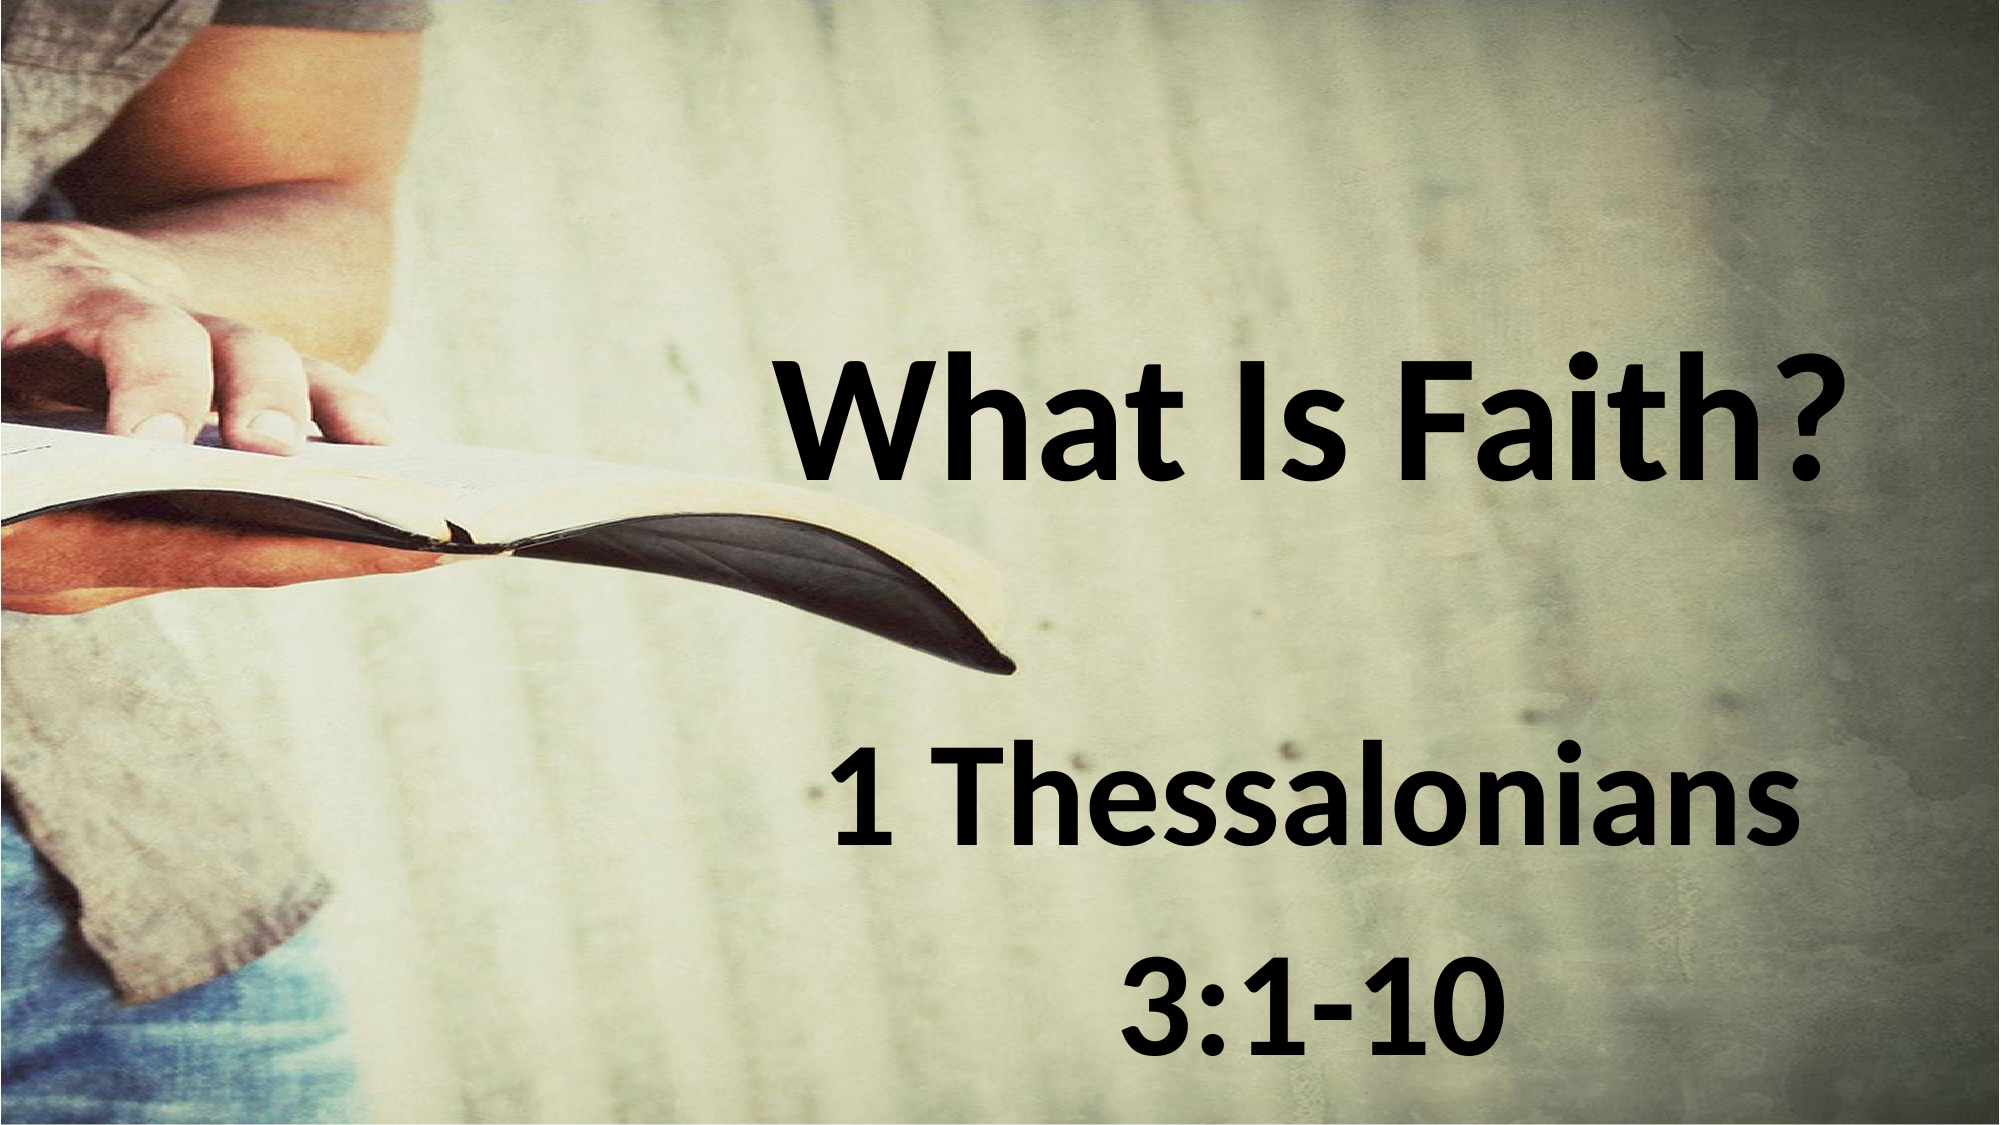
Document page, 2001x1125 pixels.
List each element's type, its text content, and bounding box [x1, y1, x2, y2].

picture [0, 0, 2001, 1125]
list 1 Thessalonians 3:1-10 [624, 687, 2000, 1125]
title What Is Faith? [624, 12, 2000, 563]
